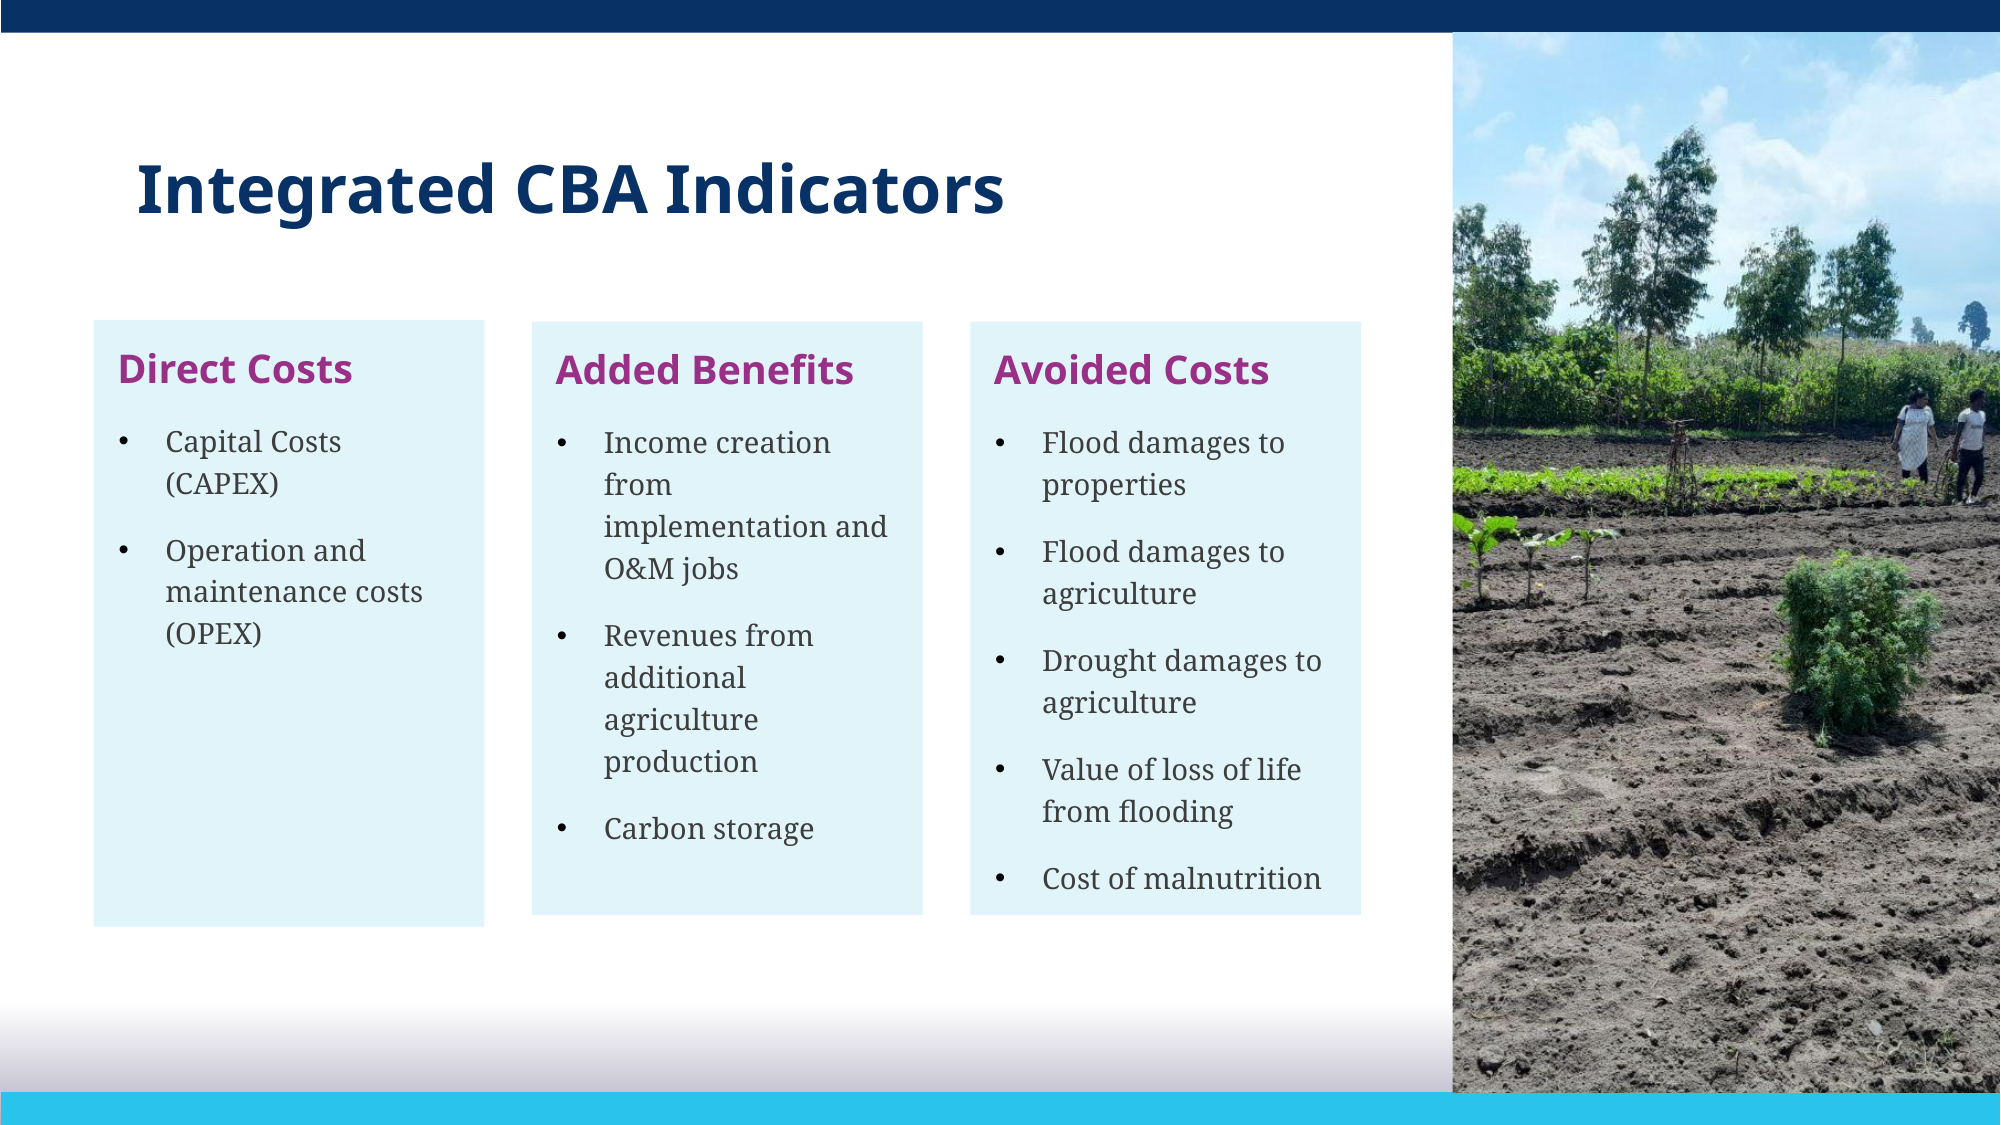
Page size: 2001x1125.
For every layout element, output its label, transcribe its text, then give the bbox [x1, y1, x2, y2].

picture [1452, 32, 2000, 1093]
list Direct Costs Capital Costs (CAPEX) Operation and maintenance costs (OPEX) [93, 319, 485, 927]
list Avoided Costs Flood damages to properties Flood damages to agriculture Drought damages to agriculture Value of loss of life from flooding Cost of malnutrition [970, 321, 1362, 915]
list Added Benefits Income creation from implementation and O&M jobs Revenues from additional agriculture production Carbon storage [531, 321, 923, 915]
title Integrated CBA Indicators [137, 59, 1447, 236]
